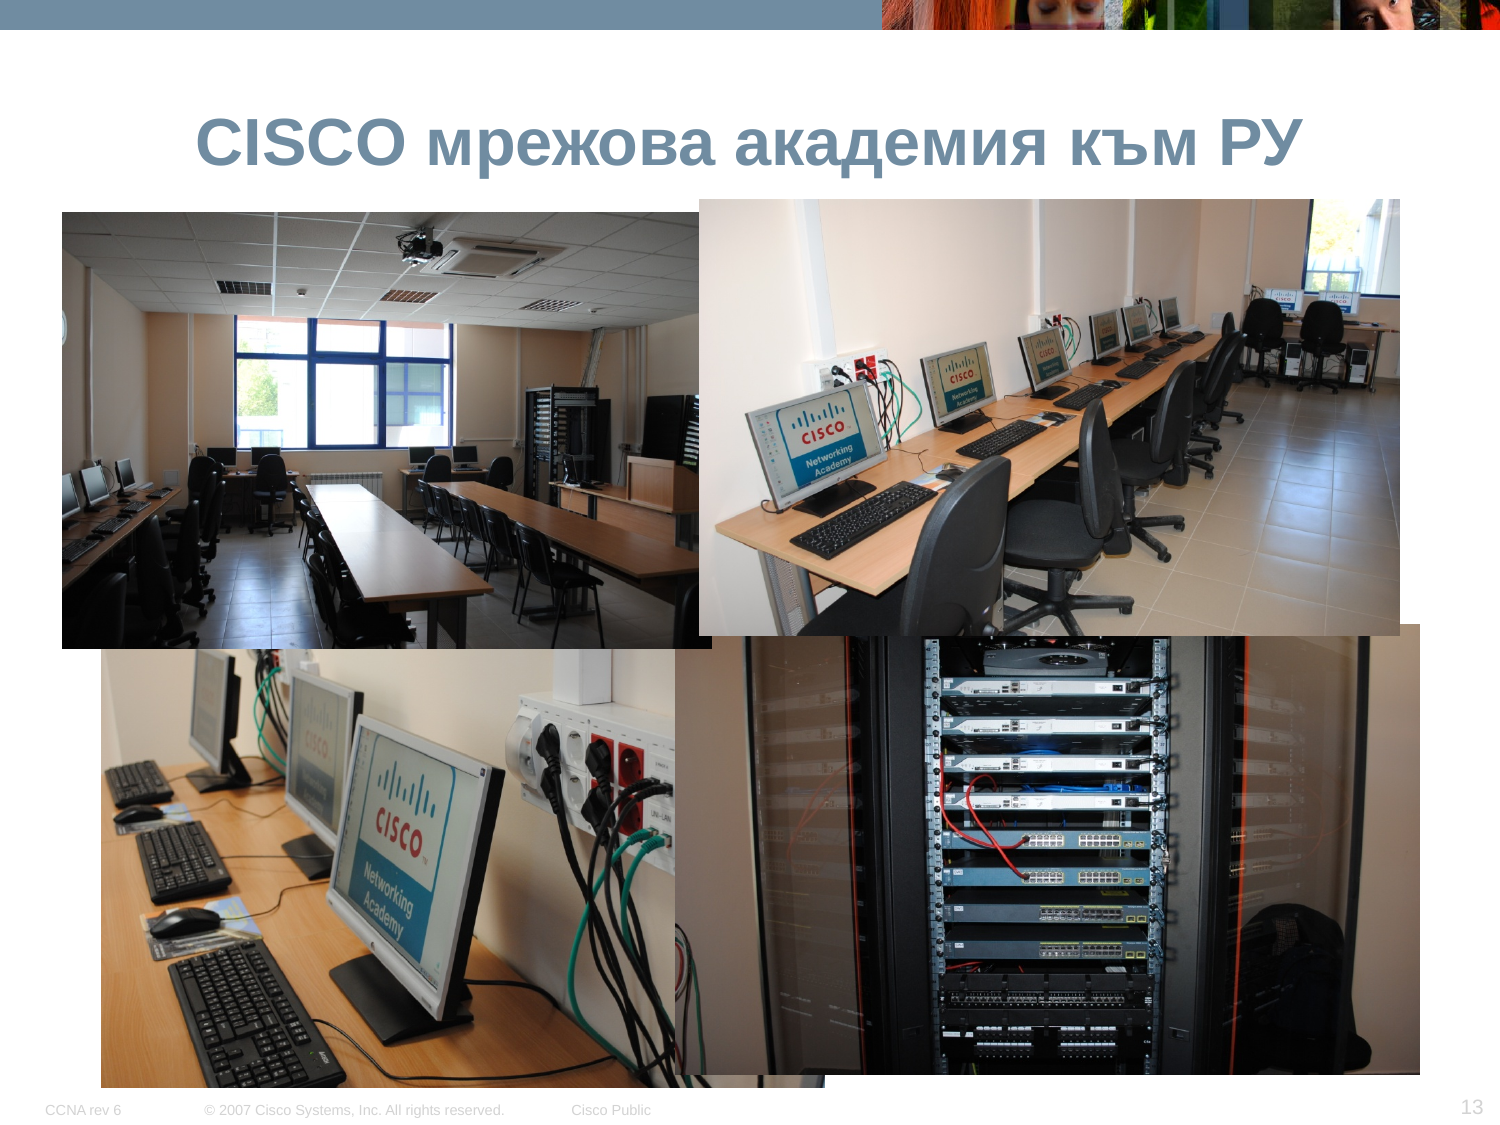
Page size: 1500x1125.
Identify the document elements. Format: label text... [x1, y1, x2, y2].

title CISCO мрежова академия към РУ [0, 74, 1500, 213]
picture [882, 0, 1500, 30]
picture [62, 199, 1420, 1088]
